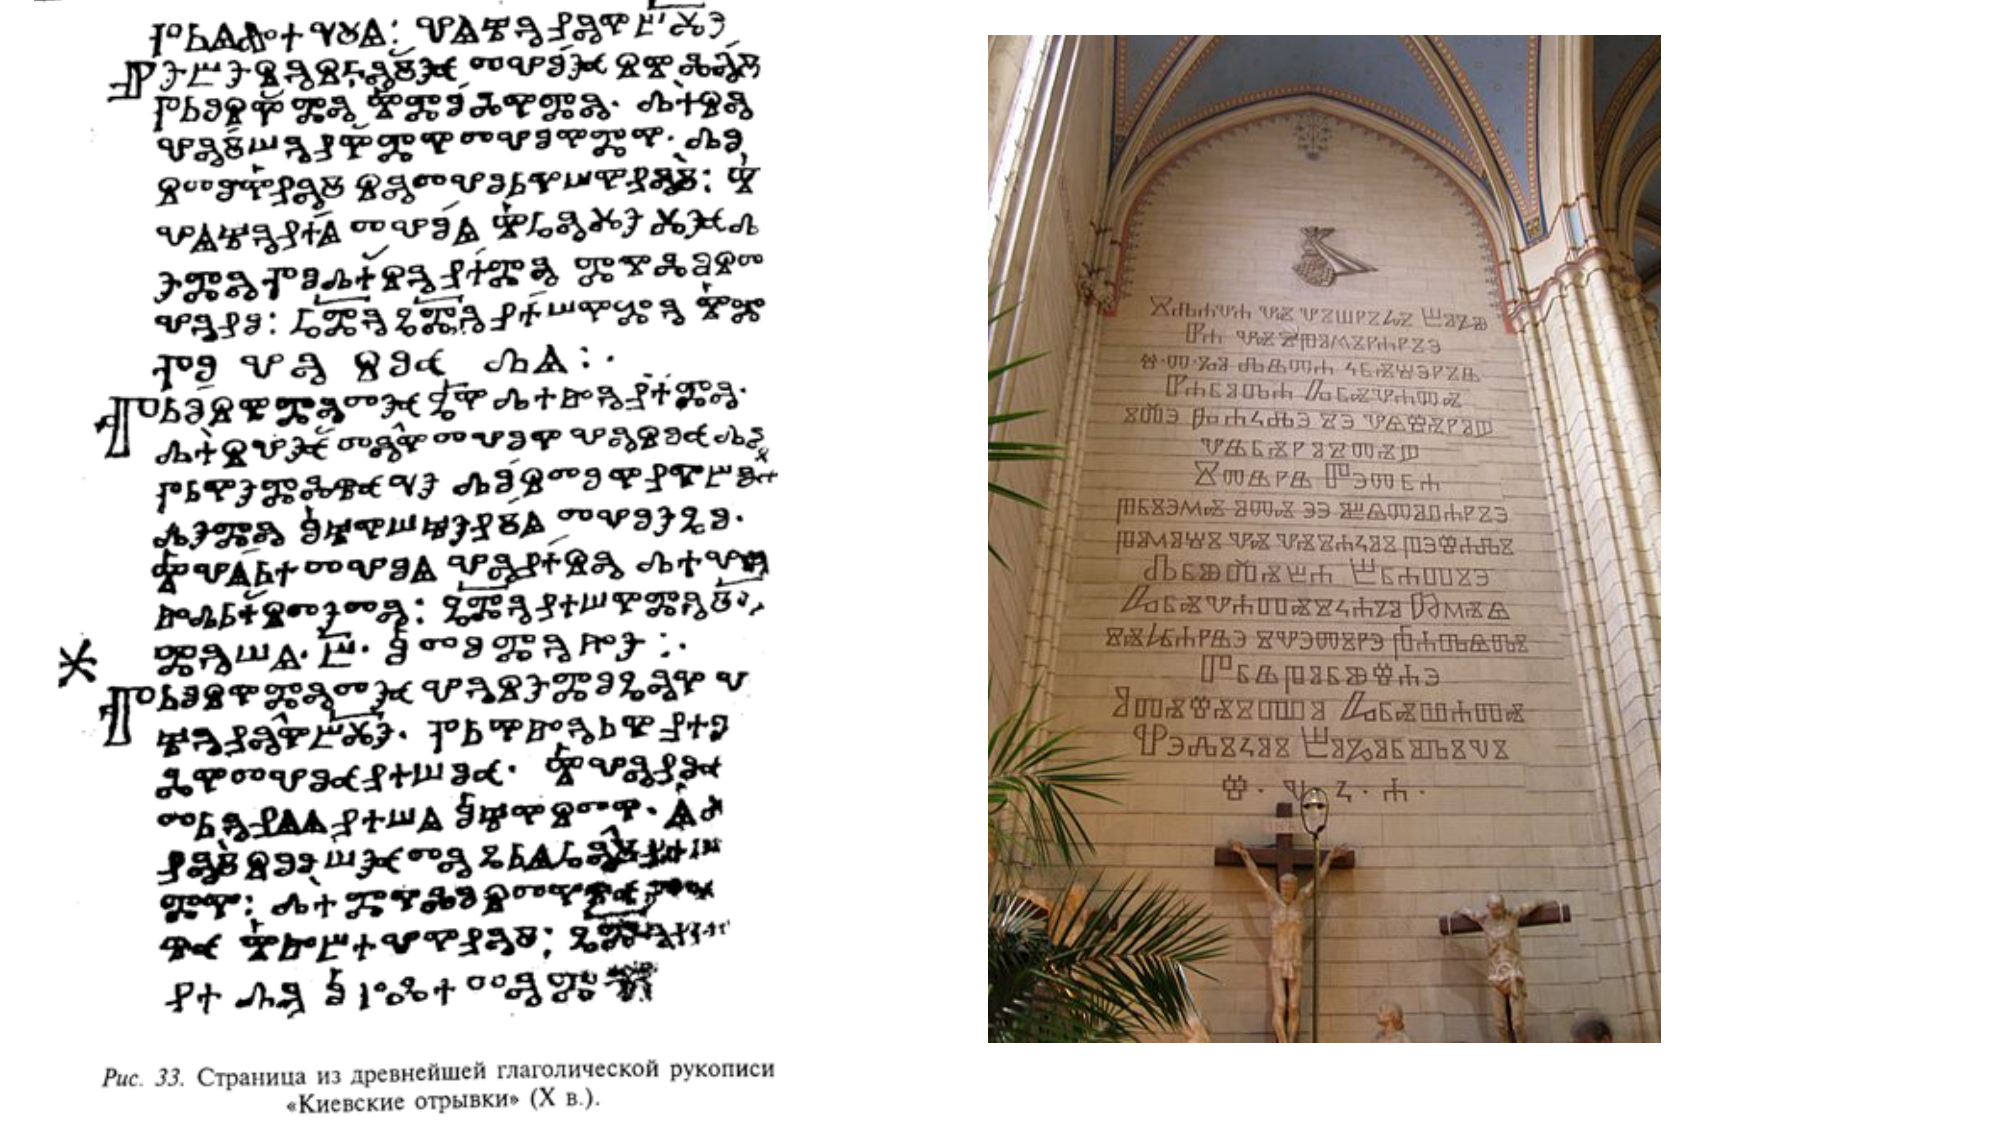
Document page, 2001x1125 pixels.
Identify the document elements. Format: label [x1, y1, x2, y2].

picture [34, 0, 784, 1125]
picture [988, 35, 1661, 1043]
